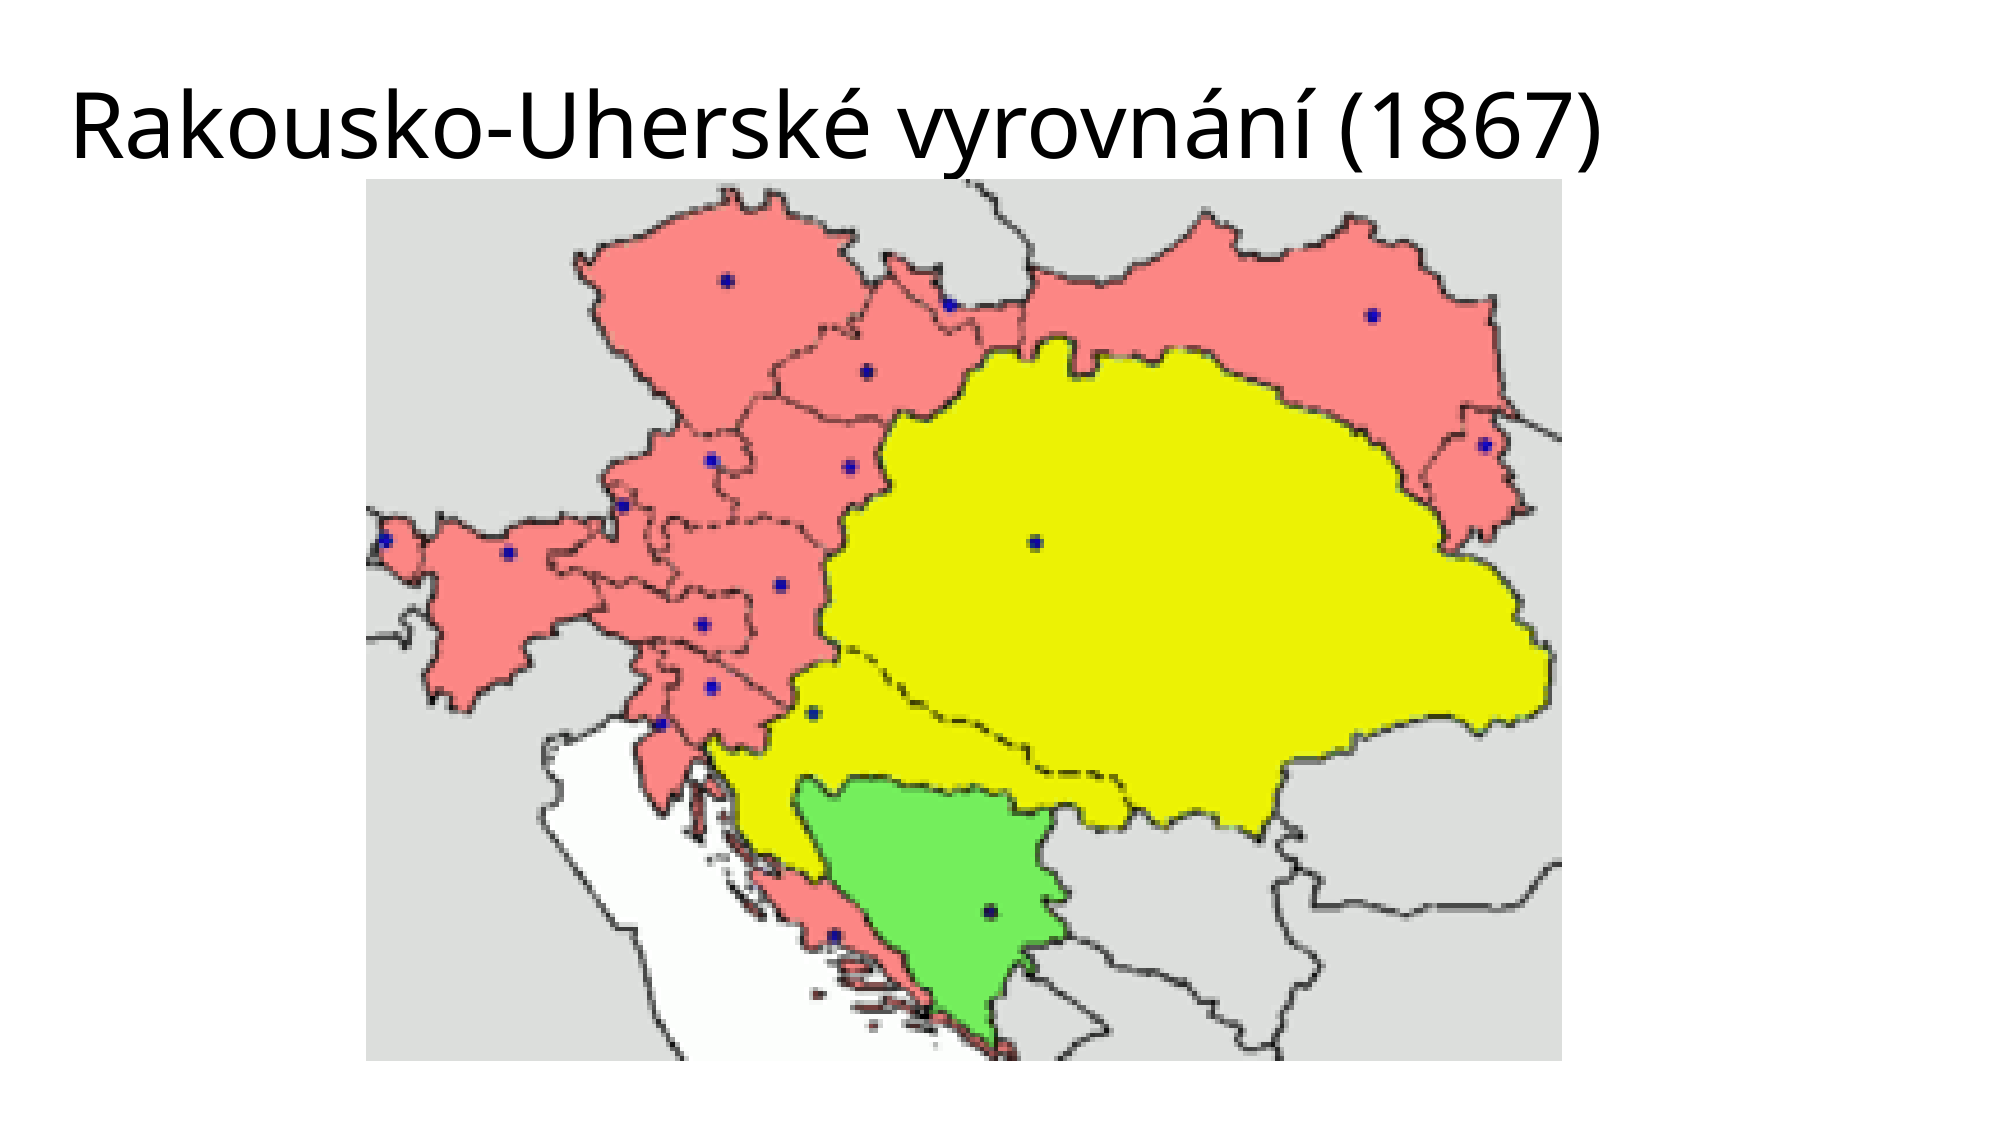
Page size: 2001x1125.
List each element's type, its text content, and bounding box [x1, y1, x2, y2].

title Rakousko-Uherské vyrovnání (1867) [53, 20, 1779, 238]
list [366, 179, 1562, 1061]
